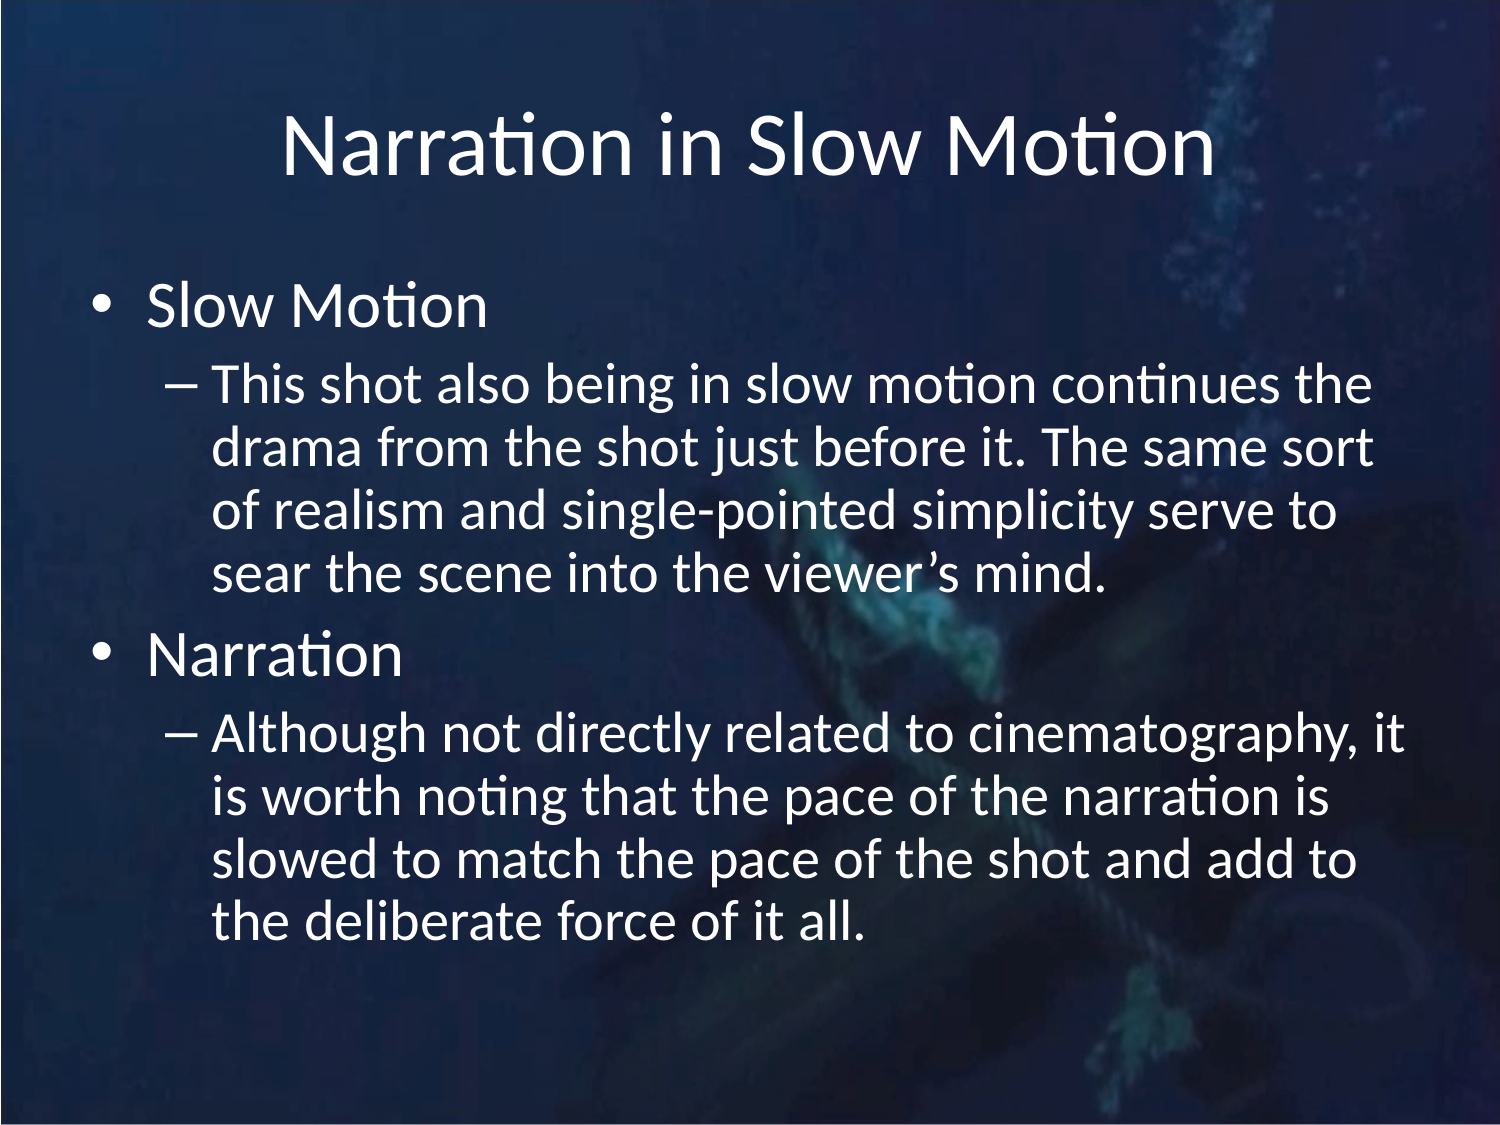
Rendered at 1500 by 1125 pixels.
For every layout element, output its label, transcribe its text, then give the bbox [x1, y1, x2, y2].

picture [0, 0, 1500, 1125]
title Narration in Slow Motion [74, 44, 1426, 233]
list Slow Motion This shot also being in slow motion continues the drama from the shot just before it. The same sort of realism and single-pointed simplicity serve to sear the scene into the viewer’s mind. Narration Although not directly related to cinematography, it is worth noting that the pace of the narration is slowed to match the pace of the shot and add to the deliberate force of it all. [74, 262, 1426, 1006]
